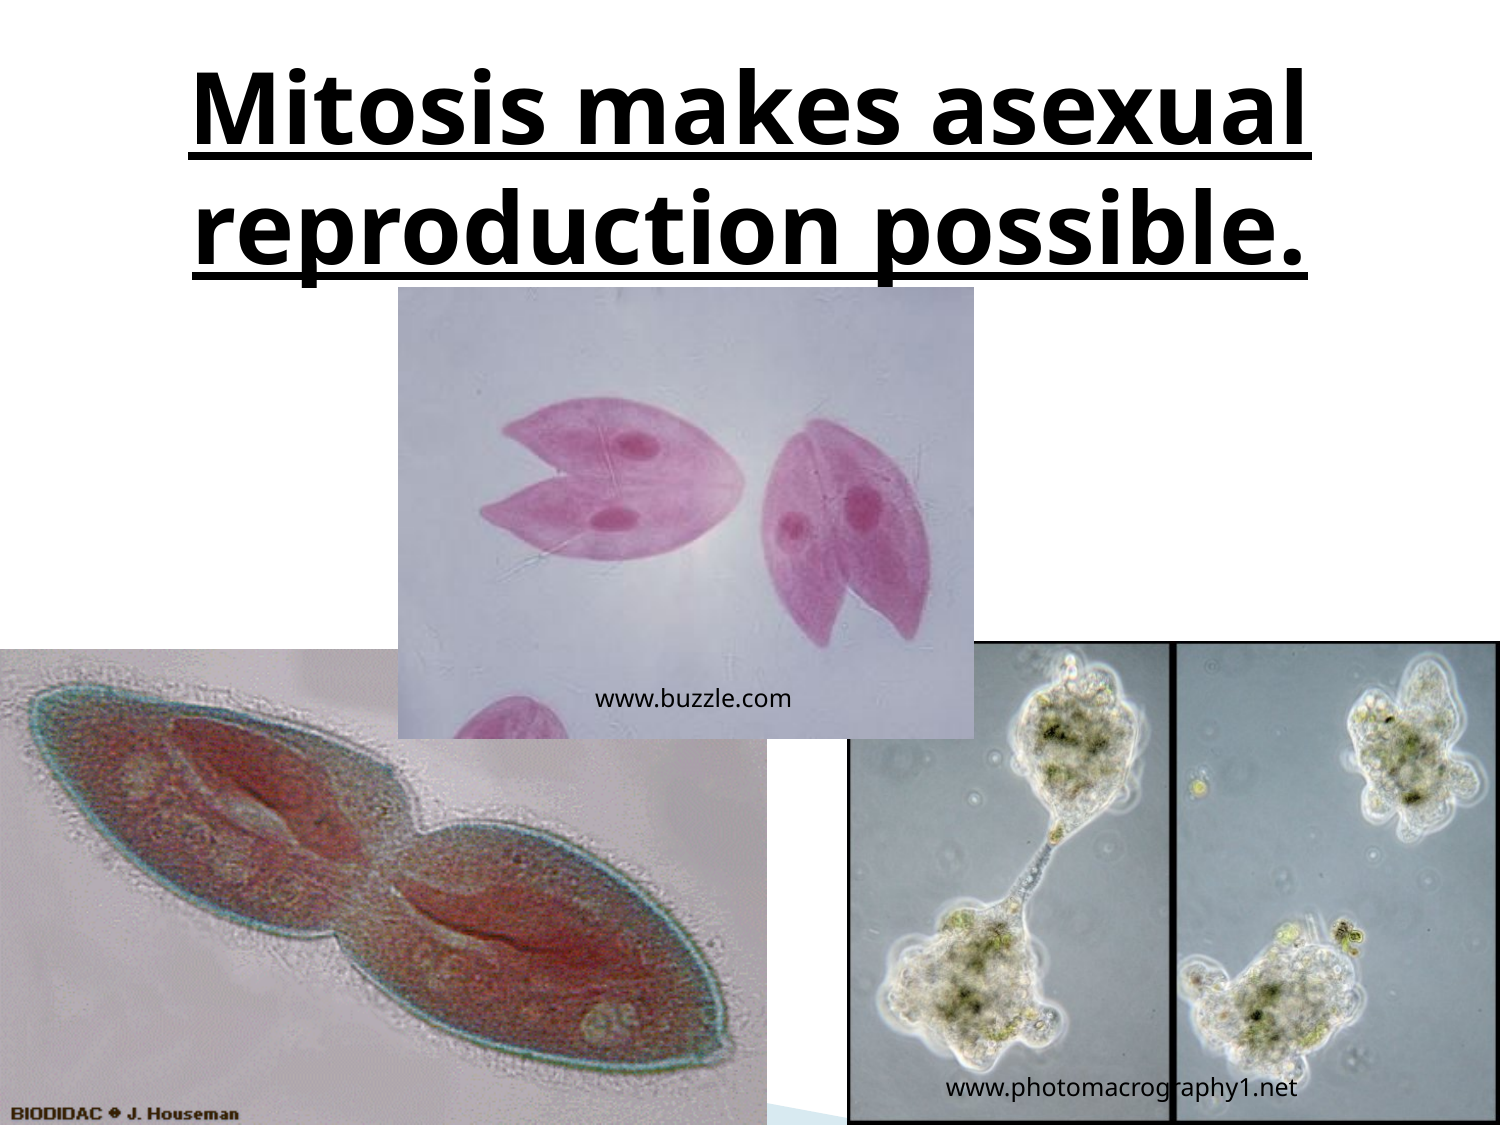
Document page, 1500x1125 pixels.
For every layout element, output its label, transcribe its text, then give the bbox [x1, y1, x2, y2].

picture [0, 287, 1500, 1125]
text_box Mitosis makes asexual reproduction possible. [37, 37, 1463, 293]
